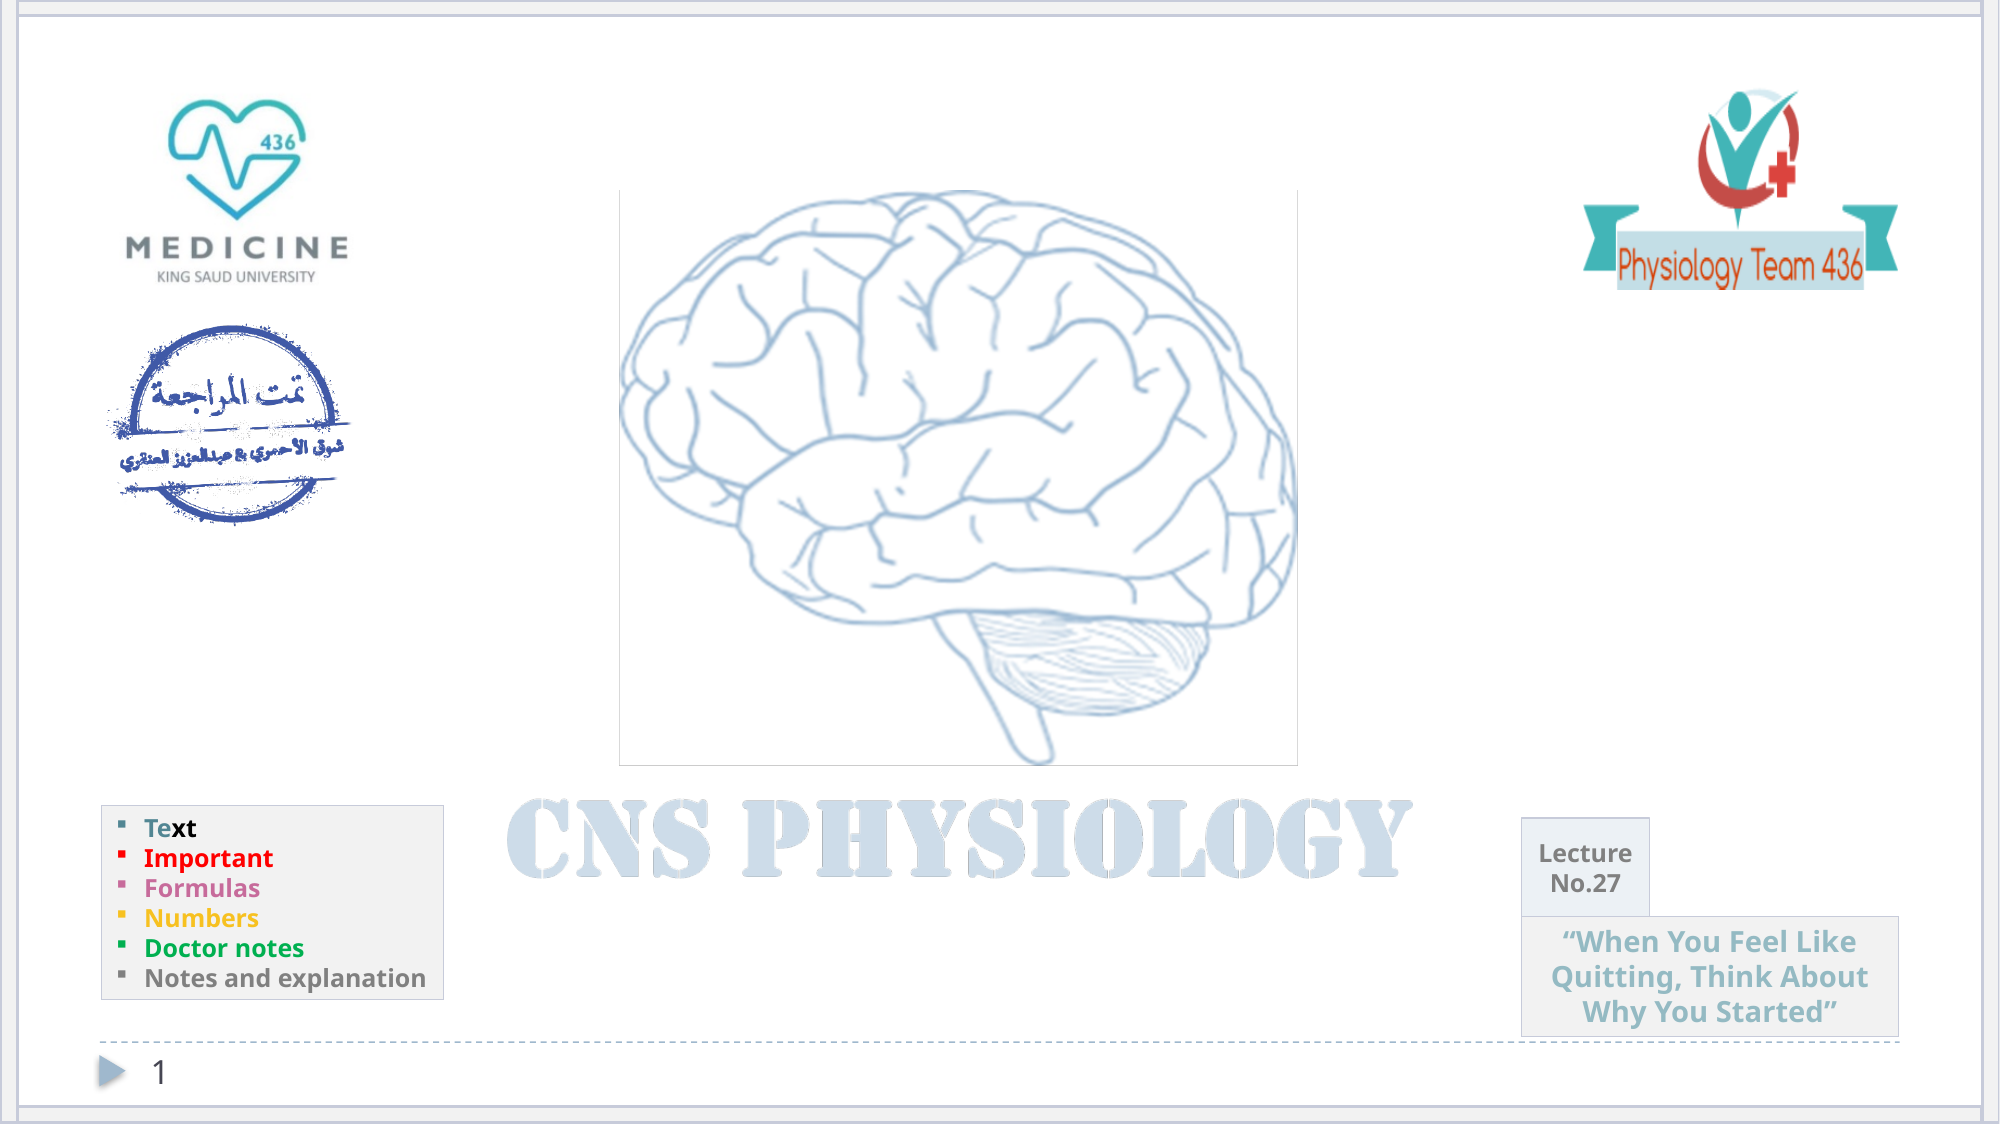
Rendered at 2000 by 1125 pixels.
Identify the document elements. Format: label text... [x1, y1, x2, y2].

picture [1579, 81, 1899, 290]
text_box Lecture No.27 [1520, 817, 1651, 918]
text_box “When You Feel Like Quitting, Think About Why You Started” [1521, 916, 1899, 1037]
picture [436, 190, 1480, 977]
slide_number 1 [133, 1042, 568, 1103]
picture [101, 59, 374, 540]
text_box Text Important Formulas Numbers Doctor notes Notes and explanation [101, 805, 444, 1000]
text_box [1981, 0, 2000, 1124]
text_box [0, 0, 19, 1124]
text_box [16, 1105, 1984, 1124]
text_box [16, 0, 1984, 17]
